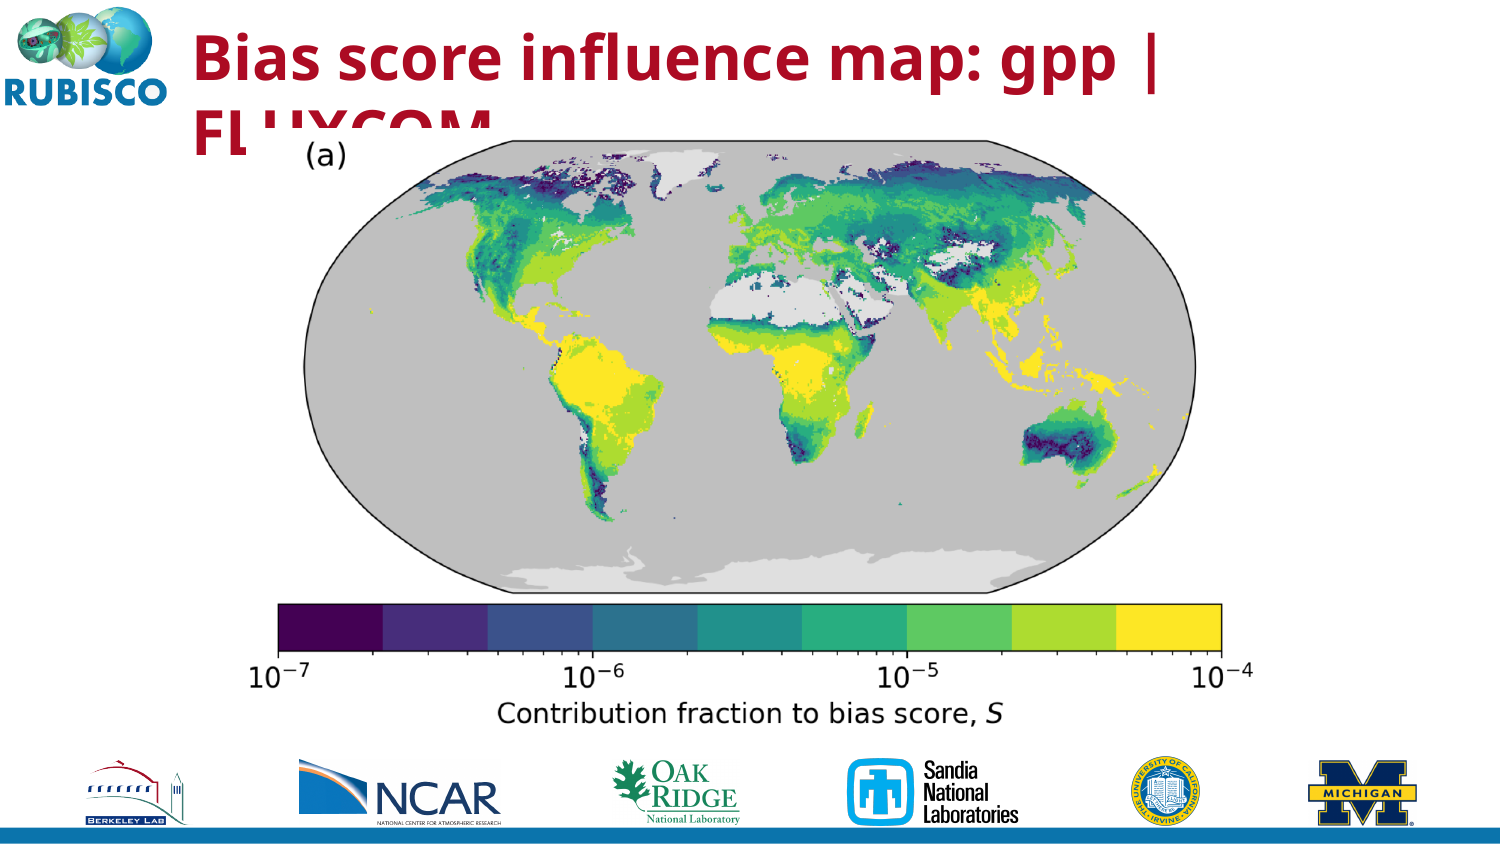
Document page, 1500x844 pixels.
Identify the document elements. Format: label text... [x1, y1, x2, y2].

picture [85, 760, 194, 825]
picture [846, 757, 1019, 827]
picture [299, 759, 501, 825]
picture [846, 799, 875, 827]
picture [854, 766, 907, 819]
picture [1308, 760, 1417, 826]
title Bias score influence map: gpp | FLUXCOM [176, 3, 1497, 115]
picture [3, 4, 168, 107]
picture [246, 128, 1255, 744]
picture [612, 759, 740, 825]
picture [1131, 756, 1200, 826]
